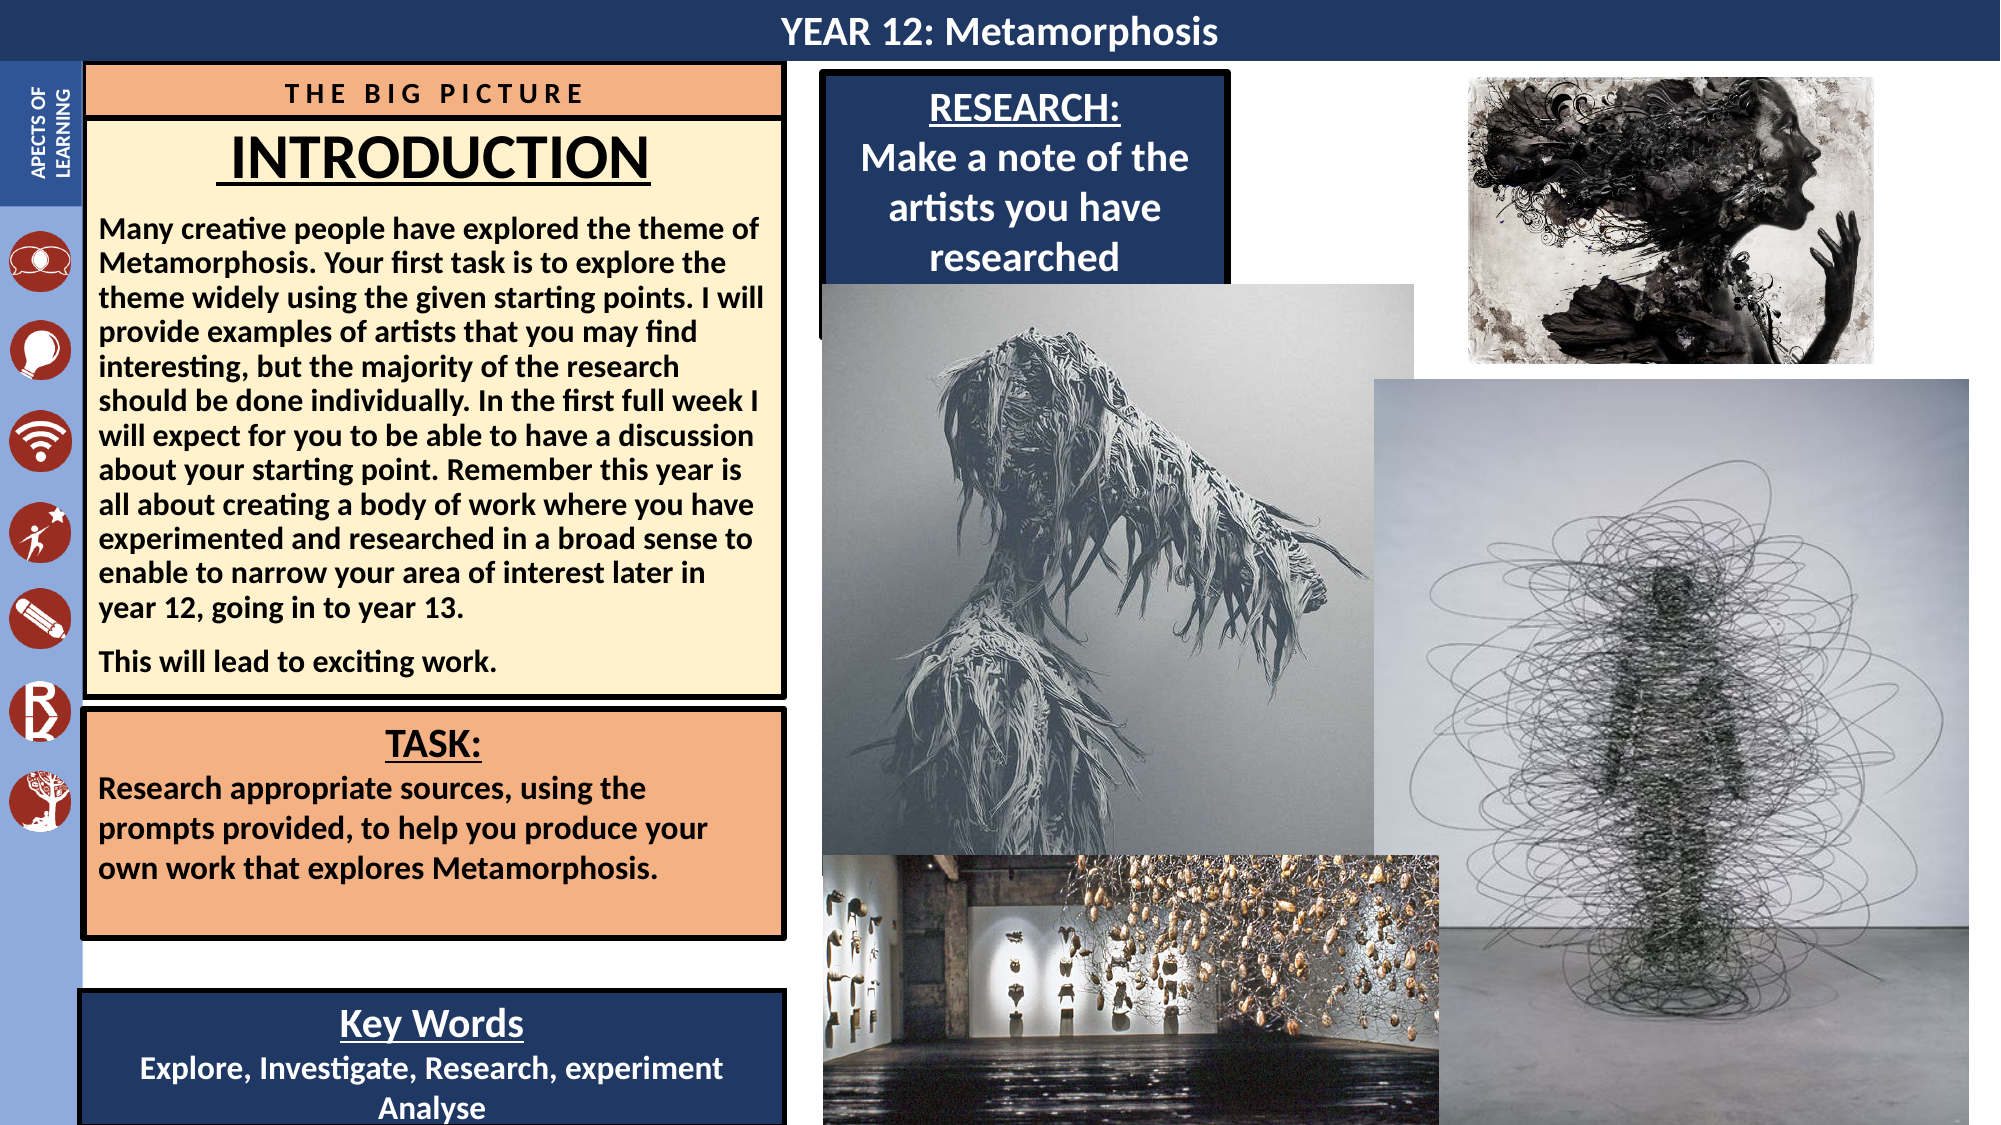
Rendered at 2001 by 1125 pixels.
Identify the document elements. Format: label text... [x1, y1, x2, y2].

picture [9, 681, 71, 742]
text_box YEAR 12: Metamorphosis [0, 0, 2000, 61]
picture [822, 284, 1969, 1125]
title T H E B I G P I C T U R E [83, 61, 784, 118]
list INTRODUCTION Many creative people have explored the theme of Metamorphosis. Your first task is to explore the theme widely using the given starting points. I will provide examples of artists that you may find interesting, but the majority of the research should be done individually. In the first full week I will expect for you to be able to have a discussion about your starting point. Remember this year is all about creating a body of work where you have experimented and researched in a broad sense to enable to narrow your area of interest later in year 12, going in to year 13. This will lead to exciting work. [83, 118, 784, 698]
picture [10, 319, 71, 380]
picture [1468, 77, 1874, 364]
text_box TASK: Research appropriate sources, using the prompts provided, to help you produce your own work that explores Metamorphosis. [83, 708, 784, 939]
picture [9, 231, 71, 292]
picture [9, 410, 72, 472]
picture [9, 502, 71, 564]
text_box [0, 61, 83, 1125]
picture [9, 587, 71, 649]
picture [9, 771, 71, 832]
text_box APECTS OF LEARNING [0, 60, 82, 207]
text_box Key Words Explore, Investigate, Research, experiment Analyse [79, 990, 785, 1125]
text_box RESEARCH: Make a note of the artists you have researched [822, 72, 1228, 284]
